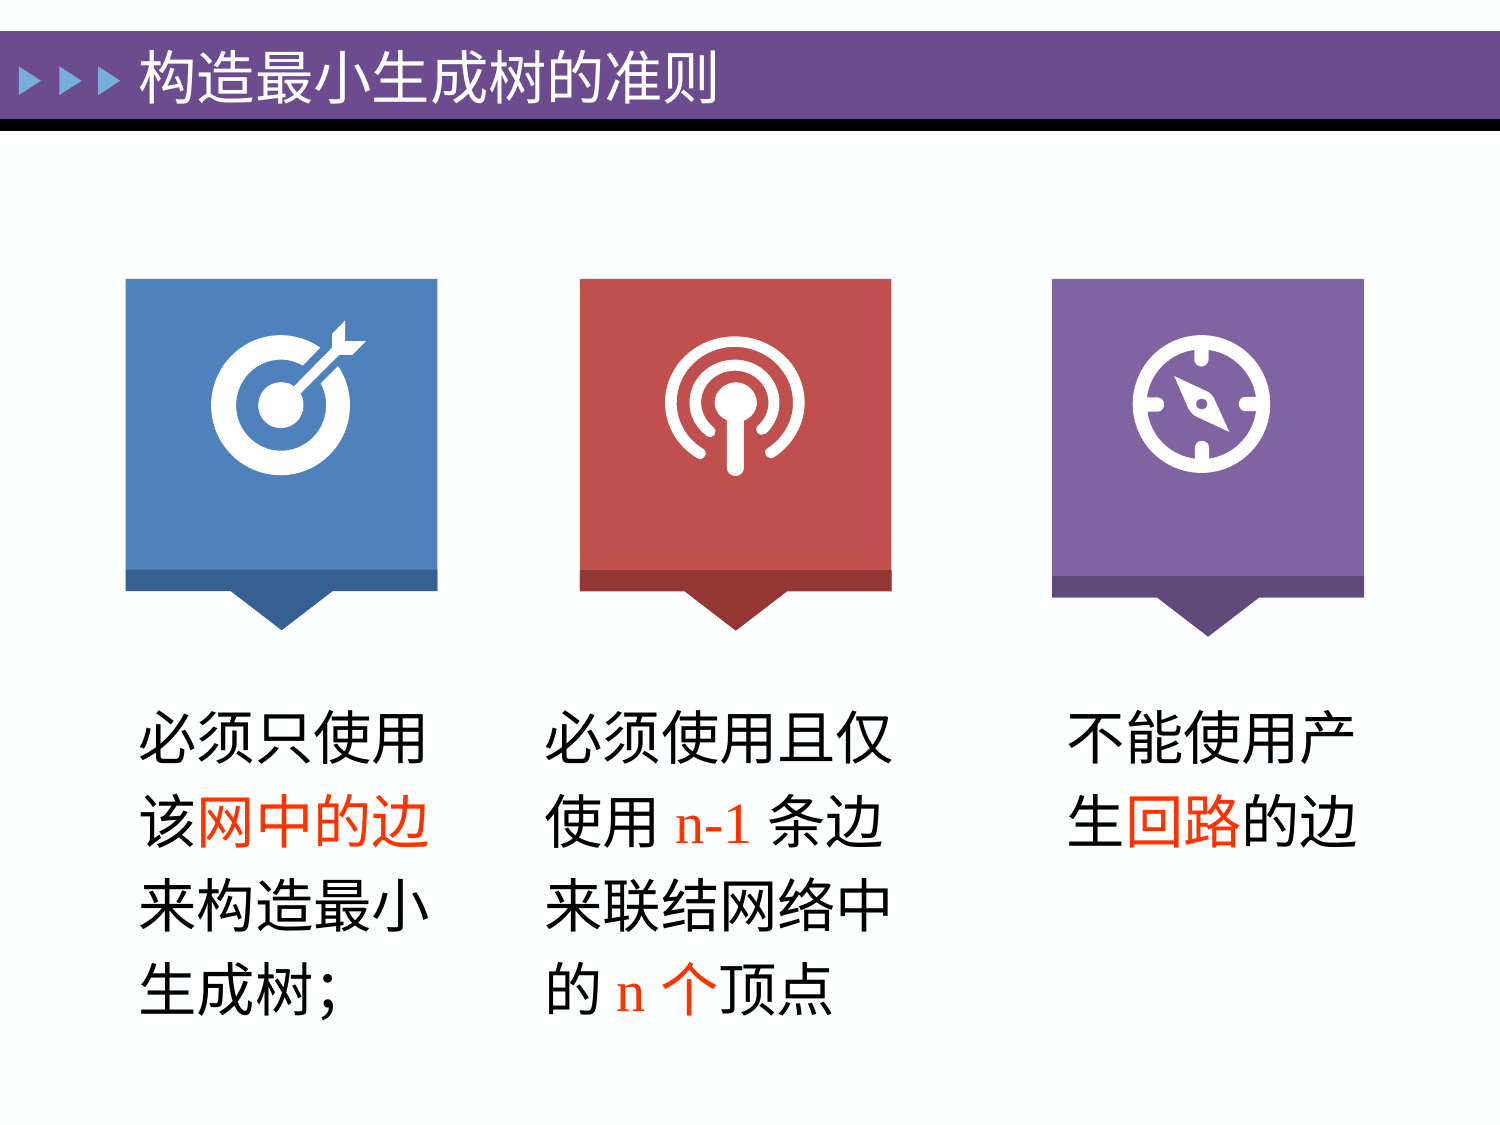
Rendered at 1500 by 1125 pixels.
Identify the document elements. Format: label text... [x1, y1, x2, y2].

text_box 构造最小生成树的准则 [123, 33, 962, 119]
text_box 必须使用且仅使用n-1条边来联结网络中的n个顶点 [529, 679, 951, 1031]
text_box 不能使用产生回路的边 [1052, 679, 1412, 863]
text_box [125, 278, 438, 631]
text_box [579, 278, 892, 631]
text_box 必须只使用该网中的边来构造最小生成树； [123, 679, 476, 1031]
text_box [1051, 278, 1365, 637]
